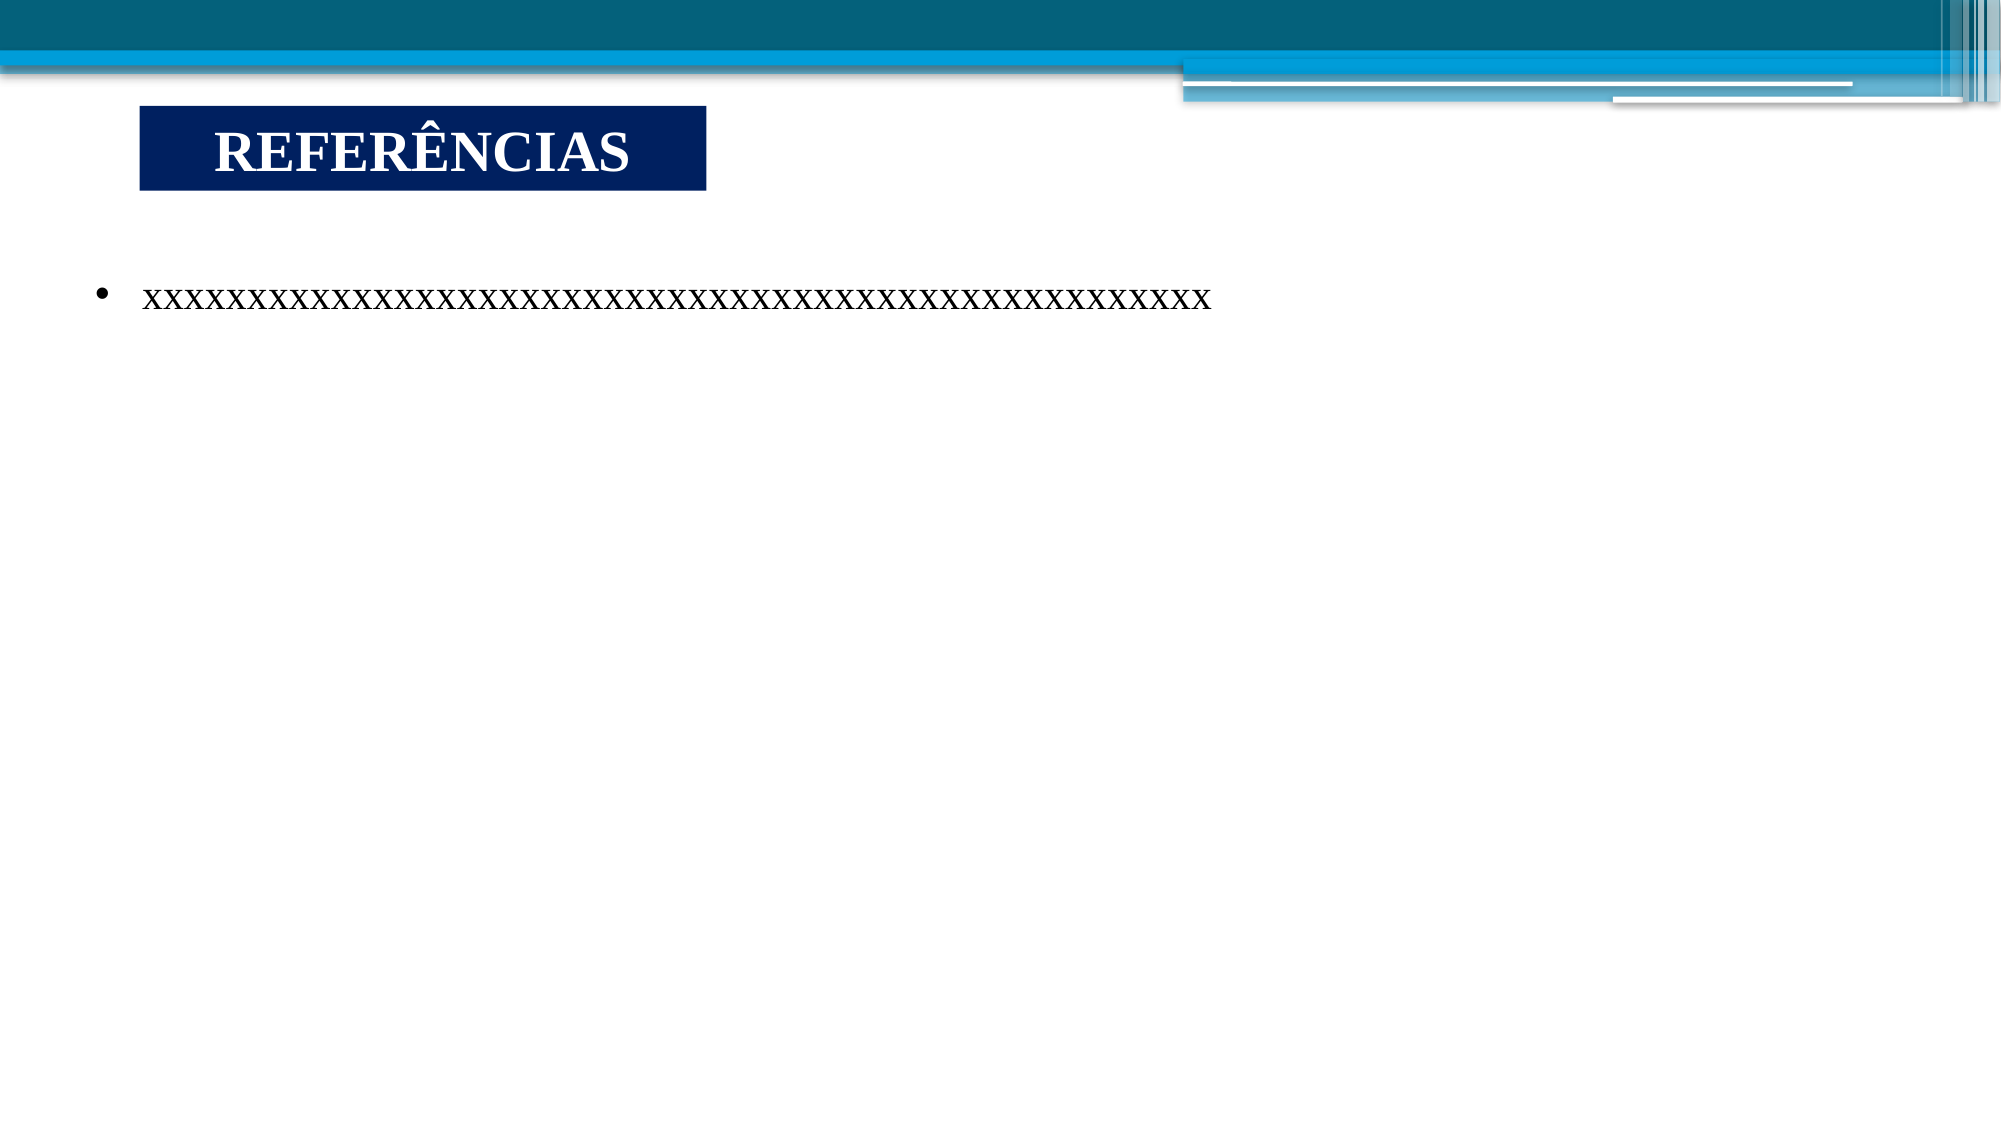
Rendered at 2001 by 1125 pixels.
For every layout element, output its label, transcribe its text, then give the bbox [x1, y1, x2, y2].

text_box REFERÊNCIAS [139, 105, 707, 191]
text_box xxxxxxxxxxxxxxxxxxxxxxxxxxxxxxxxxxxxxxxxxxxxxxxxxxx [80, 260, 1835, 326]
